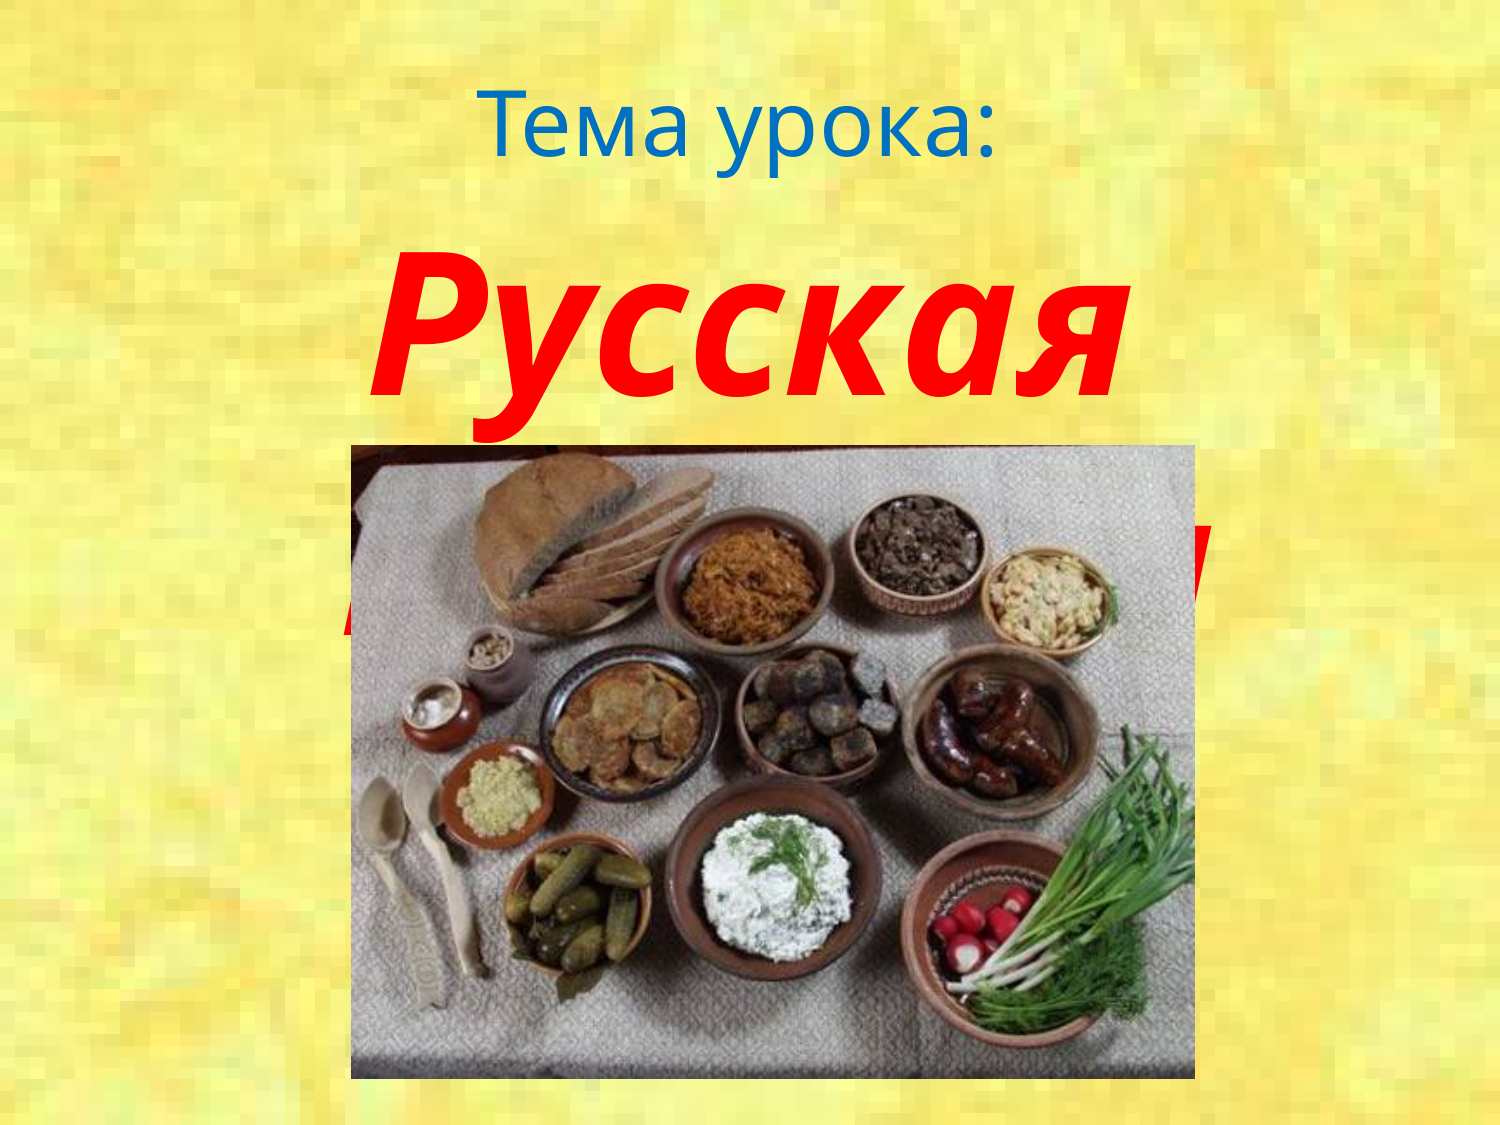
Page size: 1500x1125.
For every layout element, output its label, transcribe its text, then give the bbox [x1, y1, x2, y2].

list Русская трапеза [74, 187, 1426, 1001]
picture [0, 0, 1500, 1125]
title Тема урока: [74, 62, 1426, 187]
